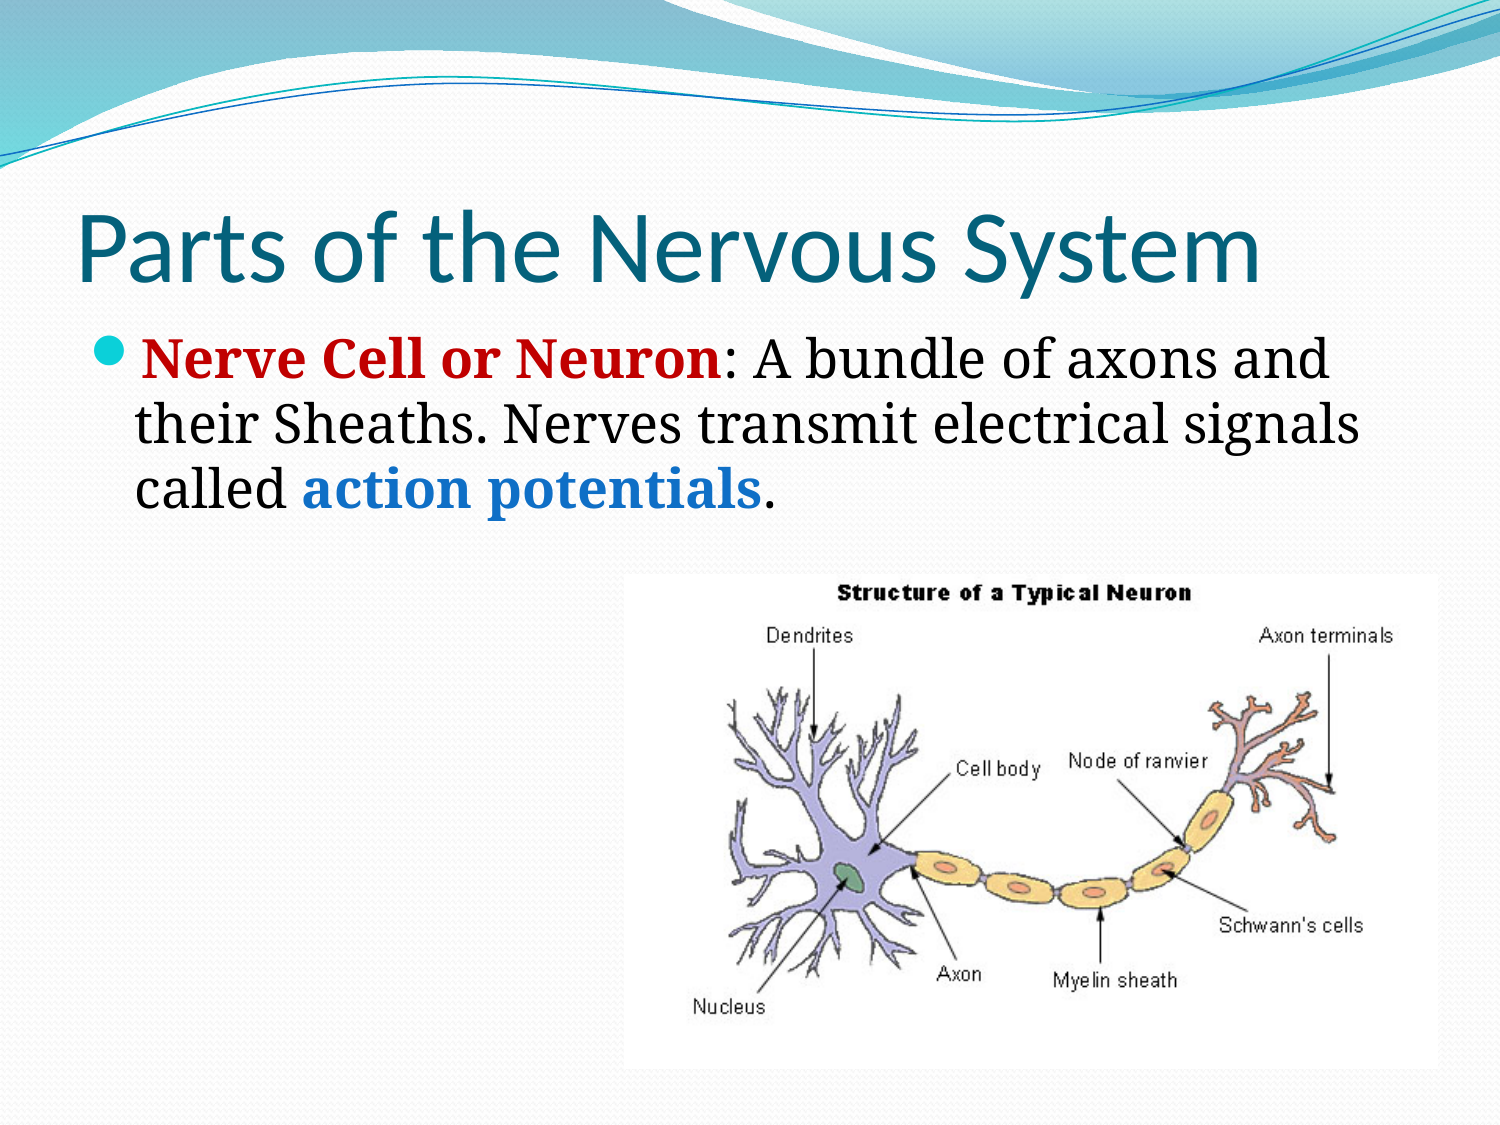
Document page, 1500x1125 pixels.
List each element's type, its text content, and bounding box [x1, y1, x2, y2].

title Parts of the Nervous System [75, 115, 1425, 303]
list Nerve Cell or Neuron: A bundle of axons and their Sheaths. Nerves transmit electrical signals called action potentials. [75, 317, 1425, 1038]
picture [624, 574, 1438, 1069]
